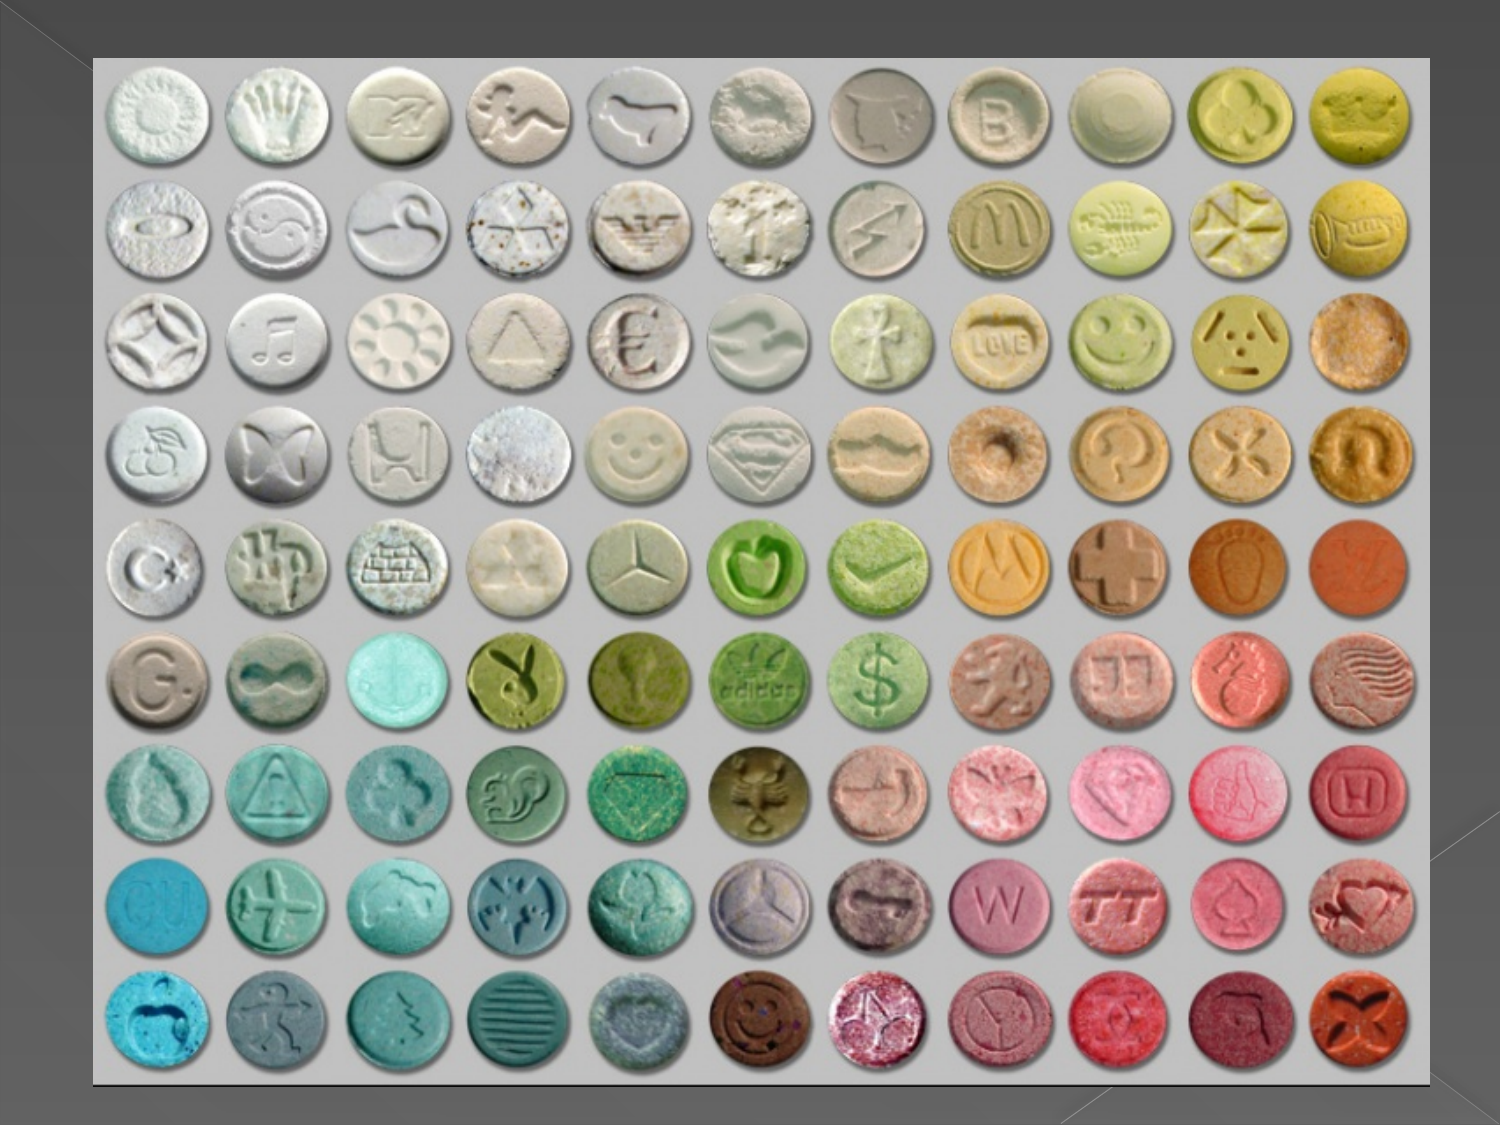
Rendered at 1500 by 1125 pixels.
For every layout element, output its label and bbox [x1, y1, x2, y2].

picture [93, 58, 1430, 1087]
